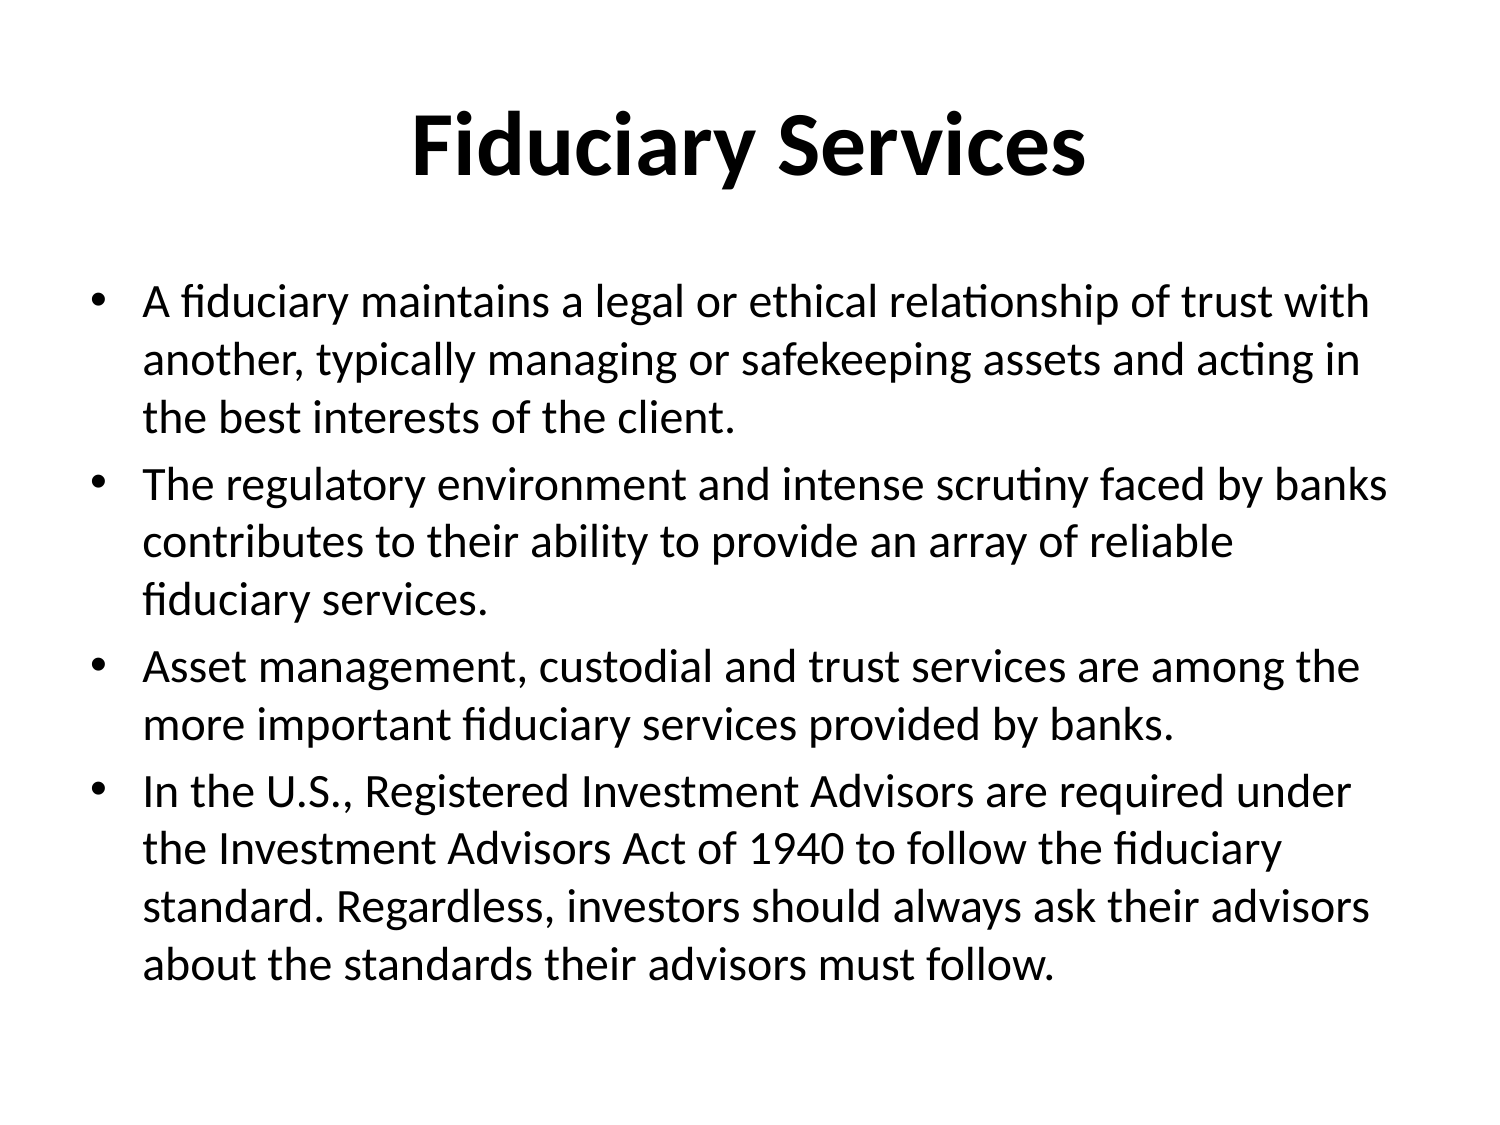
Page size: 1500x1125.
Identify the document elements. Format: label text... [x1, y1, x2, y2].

list A fiduciary maintains a legal or ethical relationship of trust with another, typically managing or safekeeping assets and acting in the best interests of the client. The regulatory environment and intense scrutiny faced by banks contributes to their ability to provide an array of reliable fiduciary services. Asset management, custodial and trust services are among the more important fiduciary services provided by banks. In the U.S., Registered Investment Advisors are required under the Investment Advisors Act of 1940 to follow the fiduciary standard. Regardless, investors should always ask their advisors about the standards their advisors must follow. [75, 262, 1425, 1005]
title Fiduciary Services [75, 45, 1425, 233]
